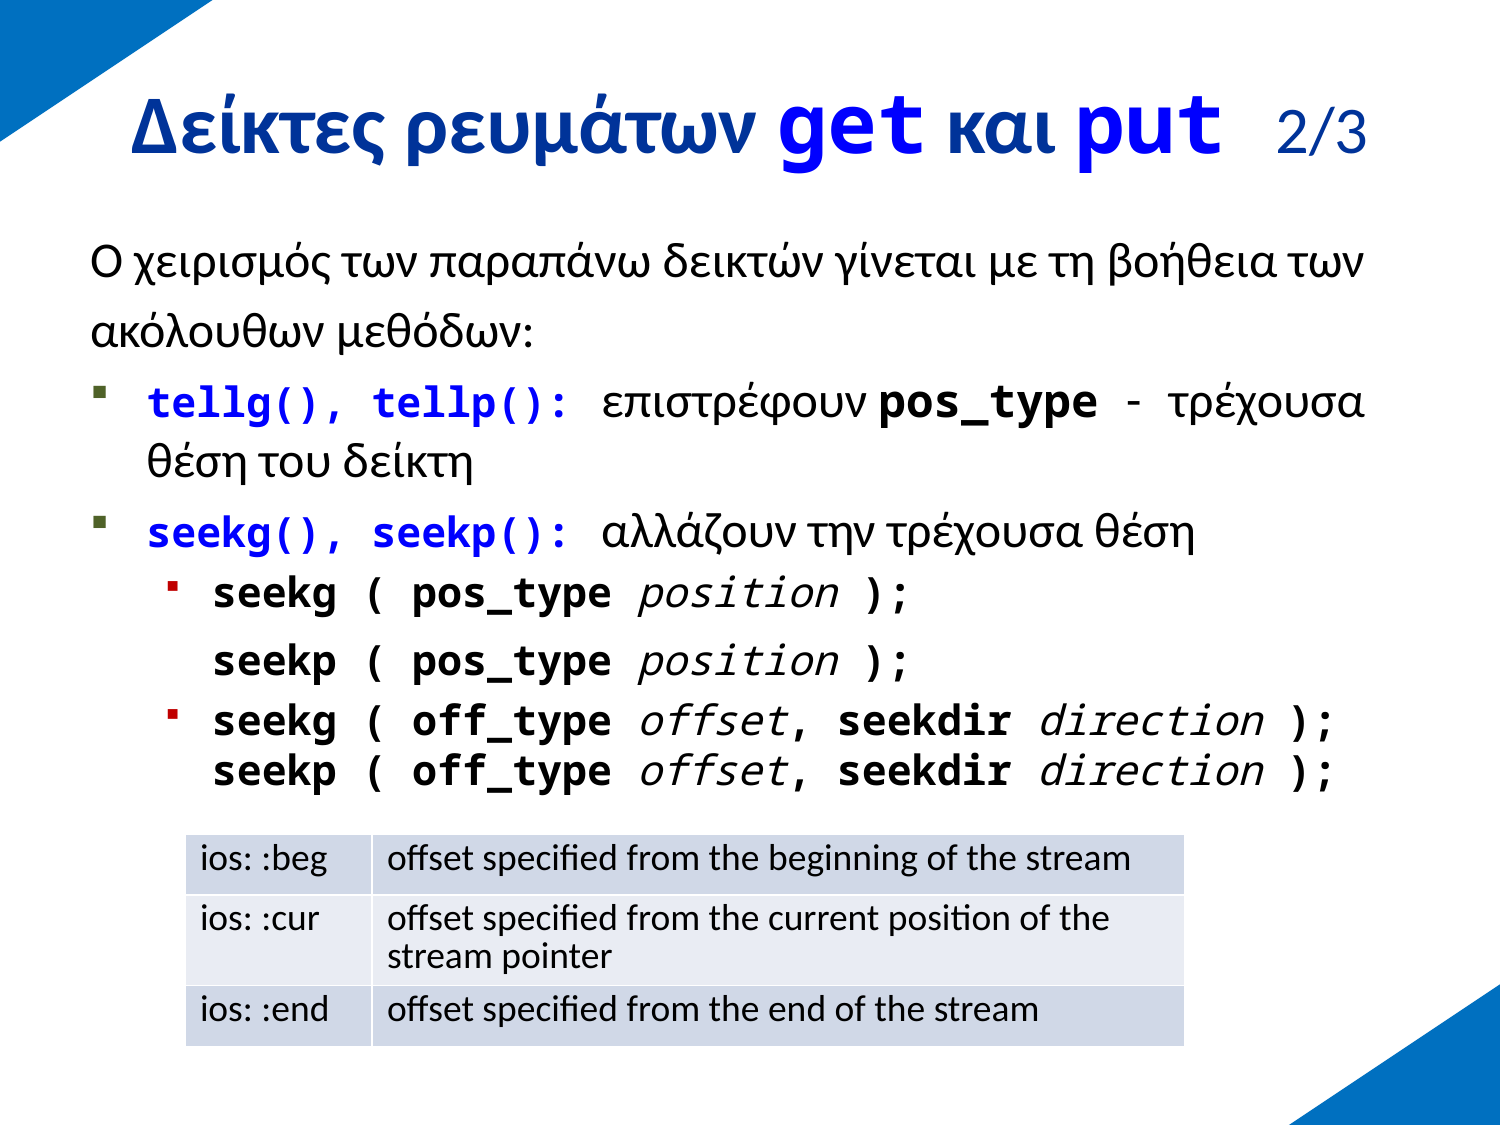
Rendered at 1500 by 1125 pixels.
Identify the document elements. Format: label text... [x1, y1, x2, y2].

table_cell ios: :end [186, 986, 371, 1046]
table_cell ios: :cur [186, 896, 371, 985]
table_cell offset specified from the current position of the stream pointer [373, 896, 1184, 985]
title Δείκτες ρευμάτων get και put 2/3 [75, 45, 1425, 197]
list O χειρισμός των παραπάνω δεικτών γίνεται με τη βοήθεια των ακόλουθων μεθόδων: tellg(), tellp(): επιστρέφουν pos_type - τρέχουσα θέση του δείκτη seekg(), seekp(): αλλάζουν την τρέχουσα θέση seekg ( pos_type position ); seekp ( pos_type position ); seekg ( off_type offset, seekdir direction ); seekp ( off_type offset, seekdir direction ); [75, 219, 1425, 1005]
table_cell offset specified from the end of the stream [373, 986, 1184, 1046]
table_header ios: :beg [186, 835, 371, 894]
table_header offset specified from the beginning of the stream [373, 835, 1184, 894]
